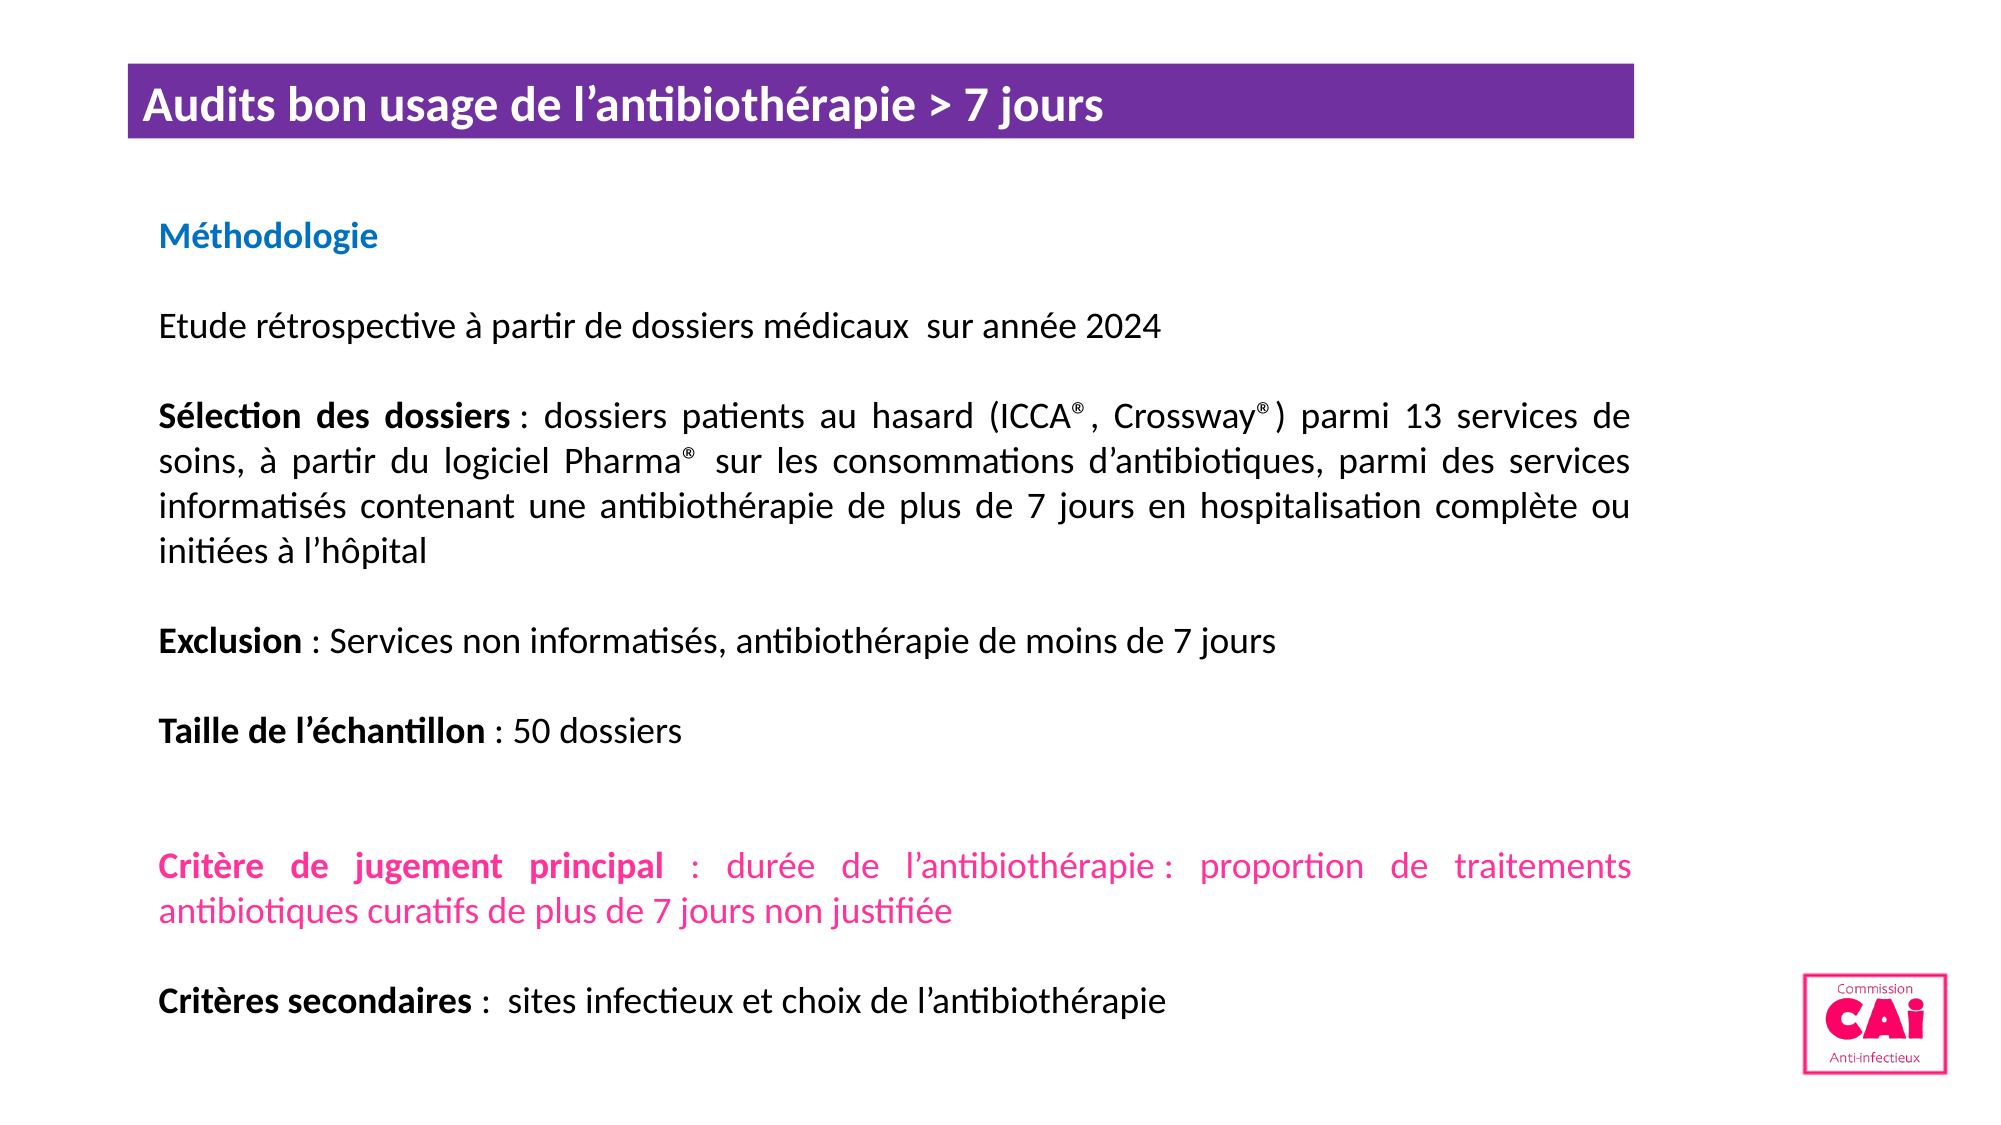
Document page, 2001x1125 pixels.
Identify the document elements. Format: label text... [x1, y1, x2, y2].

text_box Audits bon usage de l’antibiothérapie > 7 jours [127, 63, 1635, 139]
picture [1788, 965, 1961, 1086]
text_box Méthodologie Etude rétrospective à partir de dossiers médicaux sur année 2024 Sélection des dossiers : dossiers patients au hasard (ICCA®, Crossway®) parmi 13 services de soins, à partir du logiciel Pharma® sur les consommations d’antibiotiques, parmi des services informatisés contenant une antibiothérapie de plus de 7 jours en hospitalisation complète ou initiées à l’hôpital Exclusion : Services non informatisés, antibiothérapie de moins de 7 jours Taille de l’échantillon : 50 dossiers Critère de jugement principal : durée de l’antibiothérapie : proportion de traitements antibiotiques curatifs de plus de 7 jours non justifiée Critères secondaires : sites infectieux et choix de l’antibiothérapie [143, 203, 1648, 1029]
